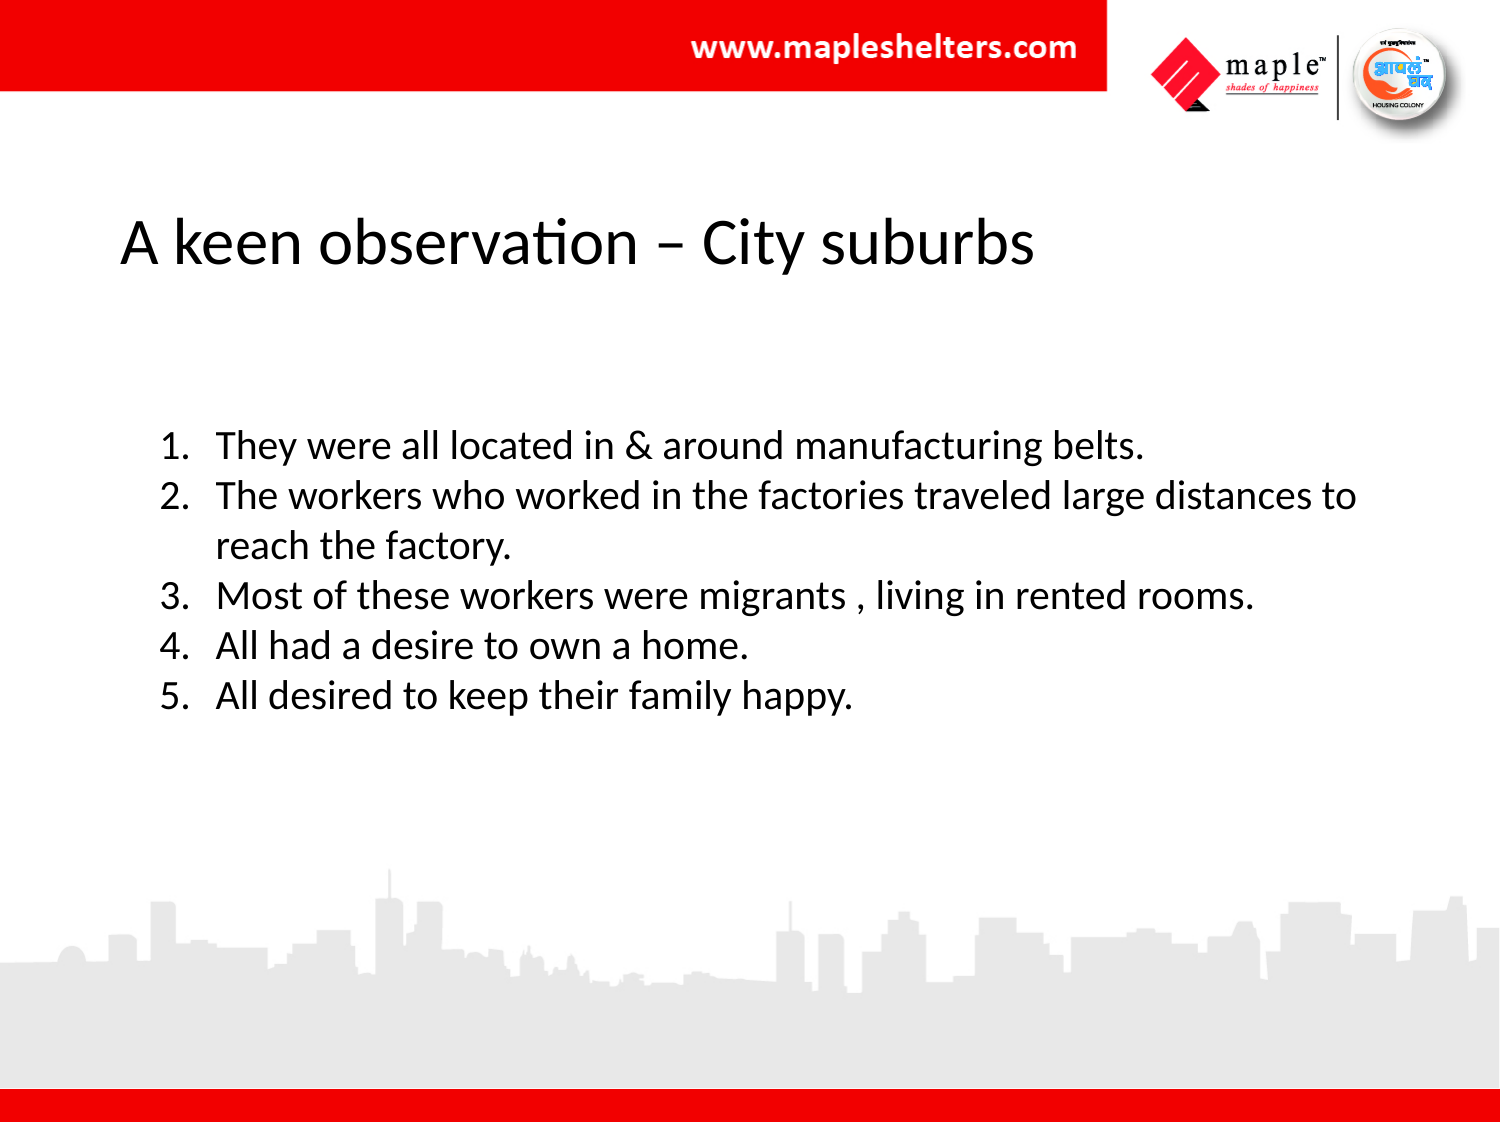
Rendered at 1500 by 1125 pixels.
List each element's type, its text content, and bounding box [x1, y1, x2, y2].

text_box They were all located in & around manufacturing belts. The workers who worked in the factories traveled large distances to reach the factory. Most of these workers were migrants , living in rented rooms. All had a desire to own a home. All desired to keep their family happy. [69, 310, 1439, 876]
text_box A keen observation – City suburbs [105, 190, 1072, 286]
picture [0, 0, 1500, 1125]
